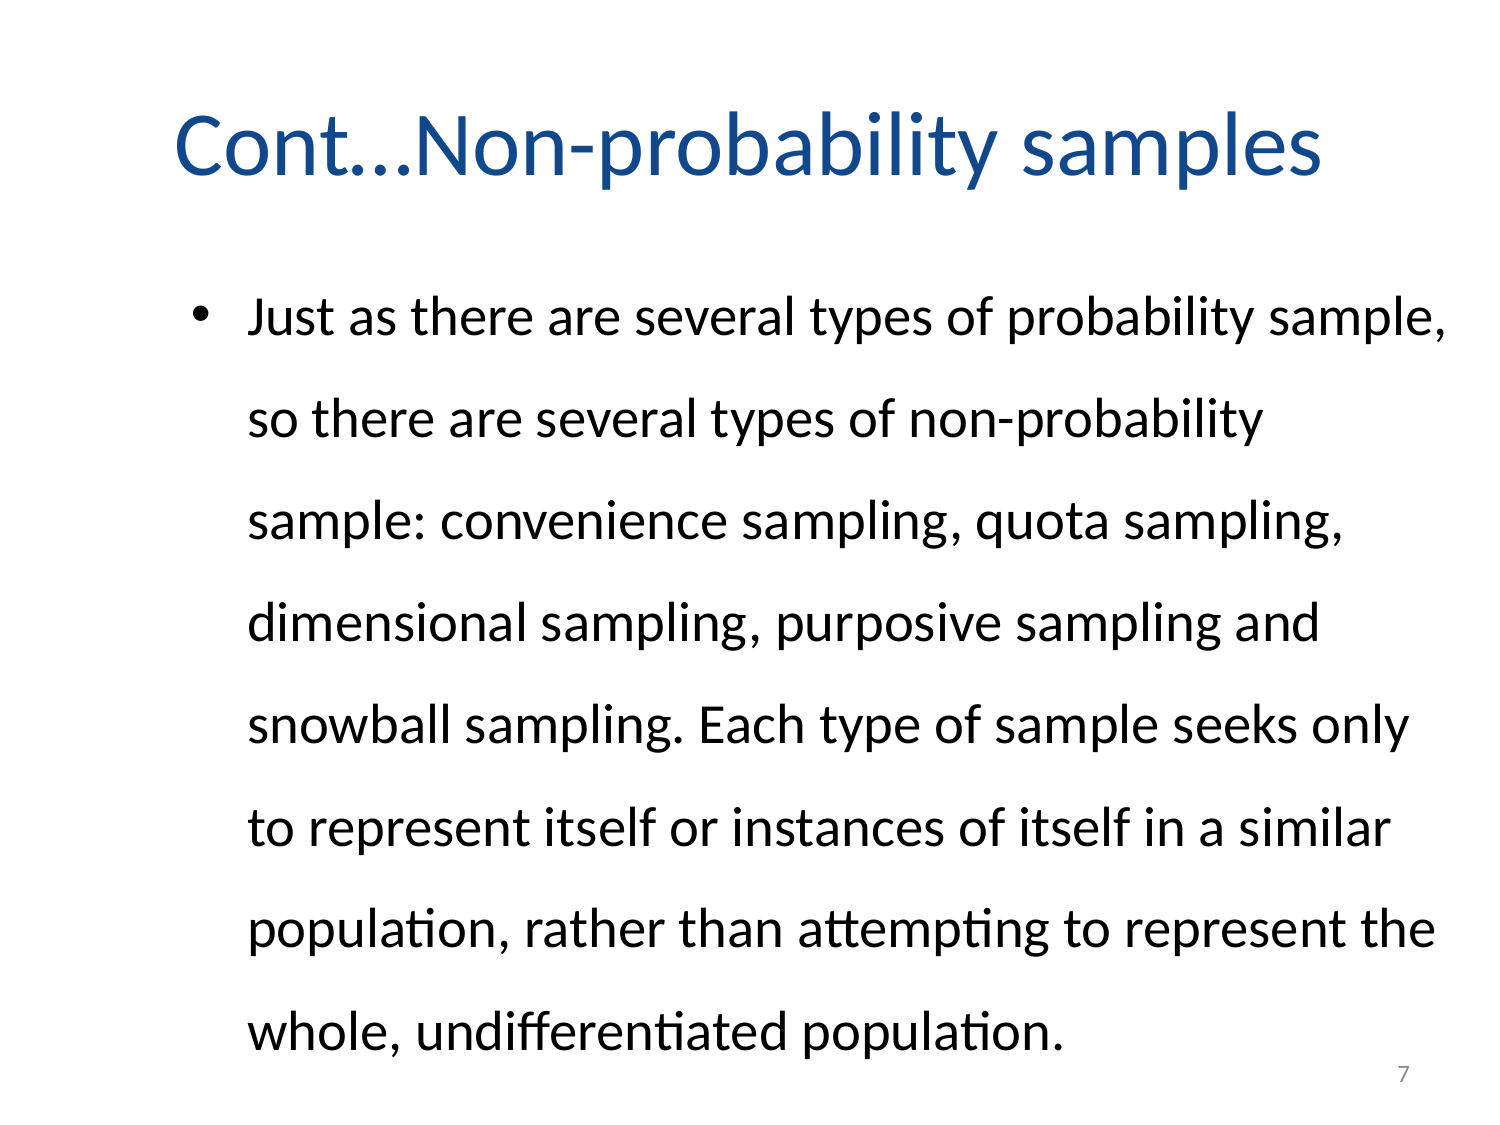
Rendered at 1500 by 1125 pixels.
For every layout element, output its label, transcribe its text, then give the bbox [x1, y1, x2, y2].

list Just as there are several types of probability sample, so there are several types of non-probability sample: convenience sampling, quota sampling, dimensional sampling, purposive sampling and snowball sampling. Each type of sample seeks only to represent itself or instances of itself in a similar population, rather than attempting to represent the whole, undifferentiated population. [175, 237, 1466, 1090]
title Cont…Non-probability samples [75, 45, 1425, 233]
slide_number 7 [1074, 1042, 1425, 1103]
